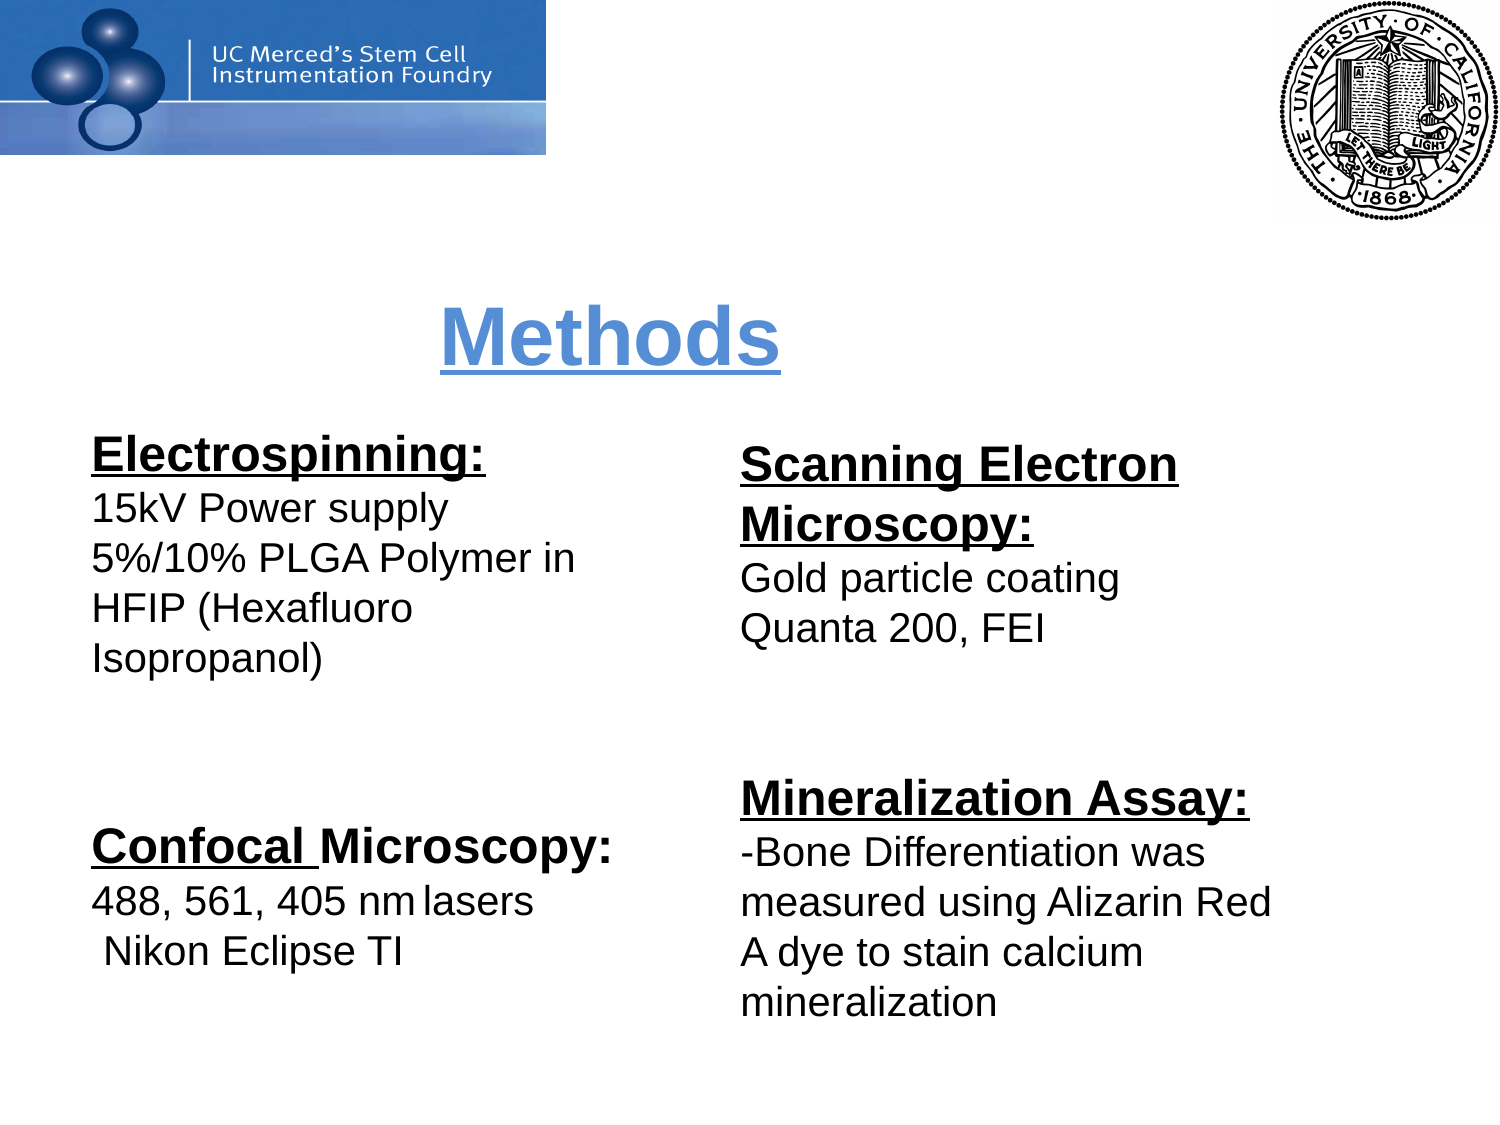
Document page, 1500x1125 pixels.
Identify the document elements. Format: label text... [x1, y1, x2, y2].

text_box Confocal Microscopy: 488, 561, 405 nm lasers Nikon Eclipse TI [76, 806, 638, 1041]
text_box Scanning Electron Microscopy: Gold particle coating Quanta 200, FEI [724, 423, 1437, 726]
picture [0, 0, 547, 156]
text_box Electrospinning: 15kV Power supply 5%/10% PLGA Polymer in HFIP (Hexafluoro Isopropanol) [76, 413, 638, 689]
picture [1277, 0, 1500, 223]
text_box Mineralization Assay: -Bone Differentiation was measured using Alizarin Red A dye to stain calcium mineralization [725, 757, 1288, 1103]
title Methods [424, 230, 911, 434]
